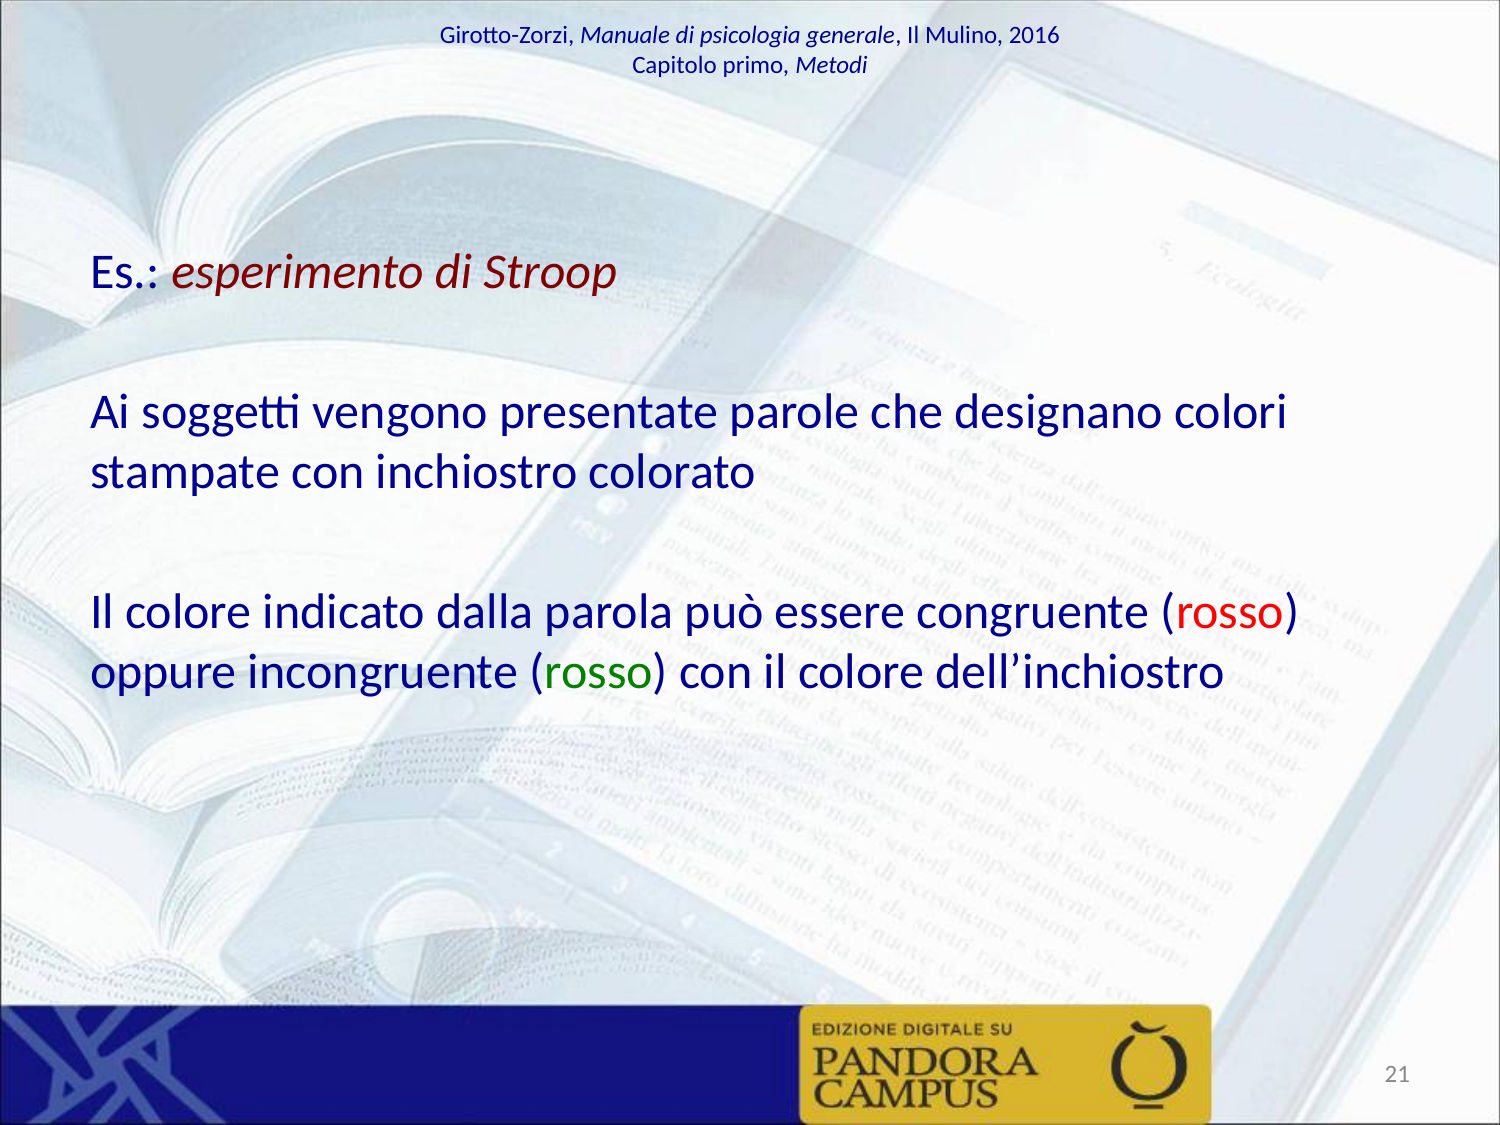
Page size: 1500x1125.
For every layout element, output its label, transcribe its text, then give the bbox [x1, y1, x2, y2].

picture [0, 0, 1500, 1125]
list Es.: esperimento di Stroop Ai soggetti vengono presentate parole che designano colori stampate con inchiostro colorato Il colore indicato dalla parola può essere congruente (rosso) oppure incongruente (rosso) con il colore dell’inchiostro [75, 160, 1424, 965]
slide_number ‹#› [1074, 1042, 1425, 1103]
